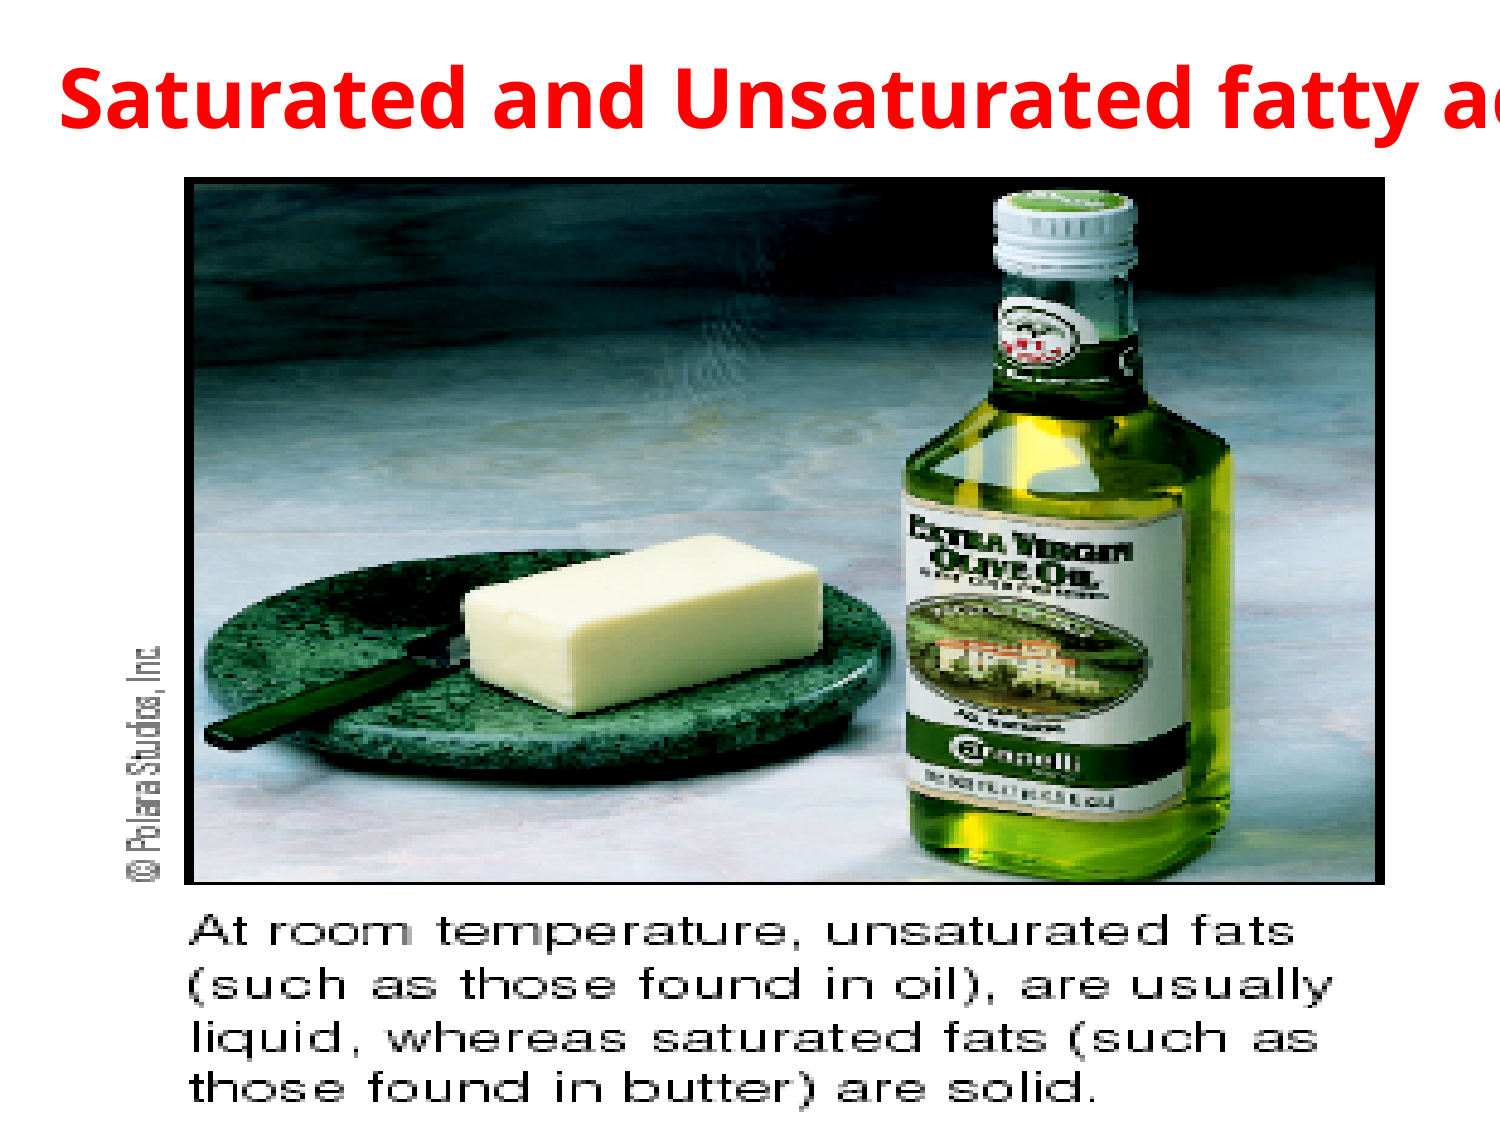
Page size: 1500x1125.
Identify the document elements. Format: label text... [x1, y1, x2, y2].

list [112, 162, 1401, 1125]
text_box Saturated and Unsaturated fatty acids [44, 37, 1500, 153]
